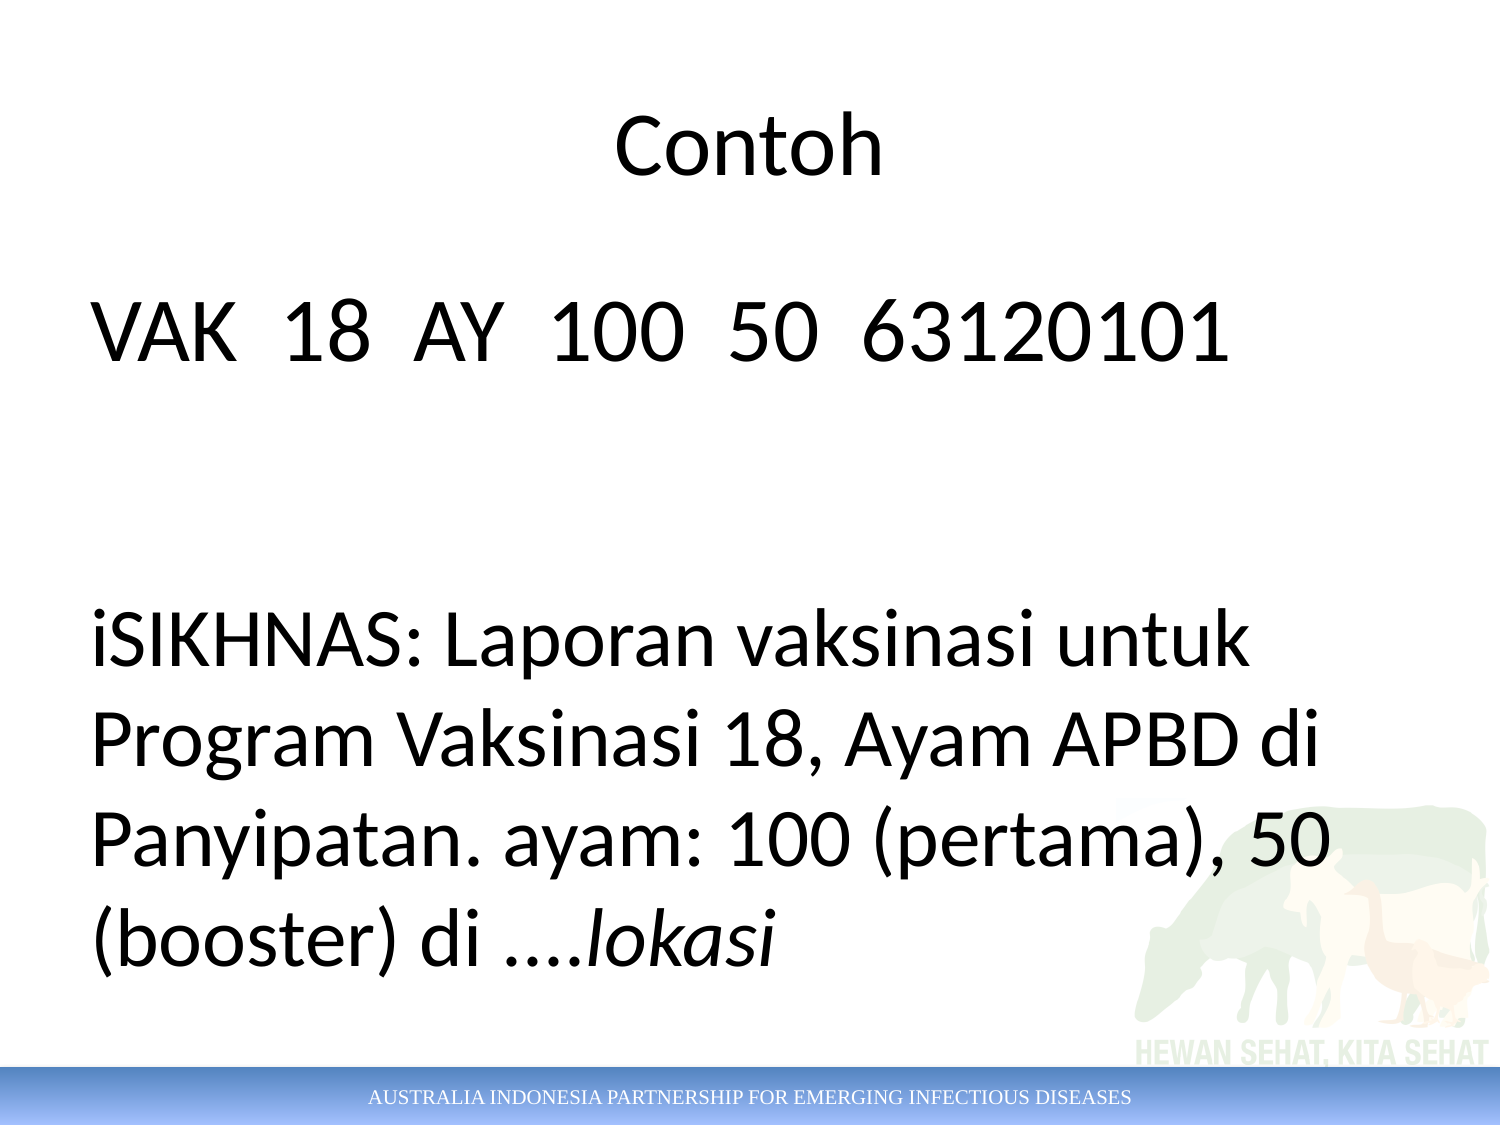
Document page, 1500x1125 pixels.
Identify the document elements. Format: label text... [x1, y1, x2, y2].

title Contoh [75, 45, 1425, 233]
list VAK 18 AY 100 50 63120101 iSIKHNAS: Laporan vaksinasi untuk Program Vaksinasi 18, Ayam APBD di Panyipatan. ayam: 100 (pertama), 50 (booster) di ....lokasi [75, 262, 1425, 1005]
